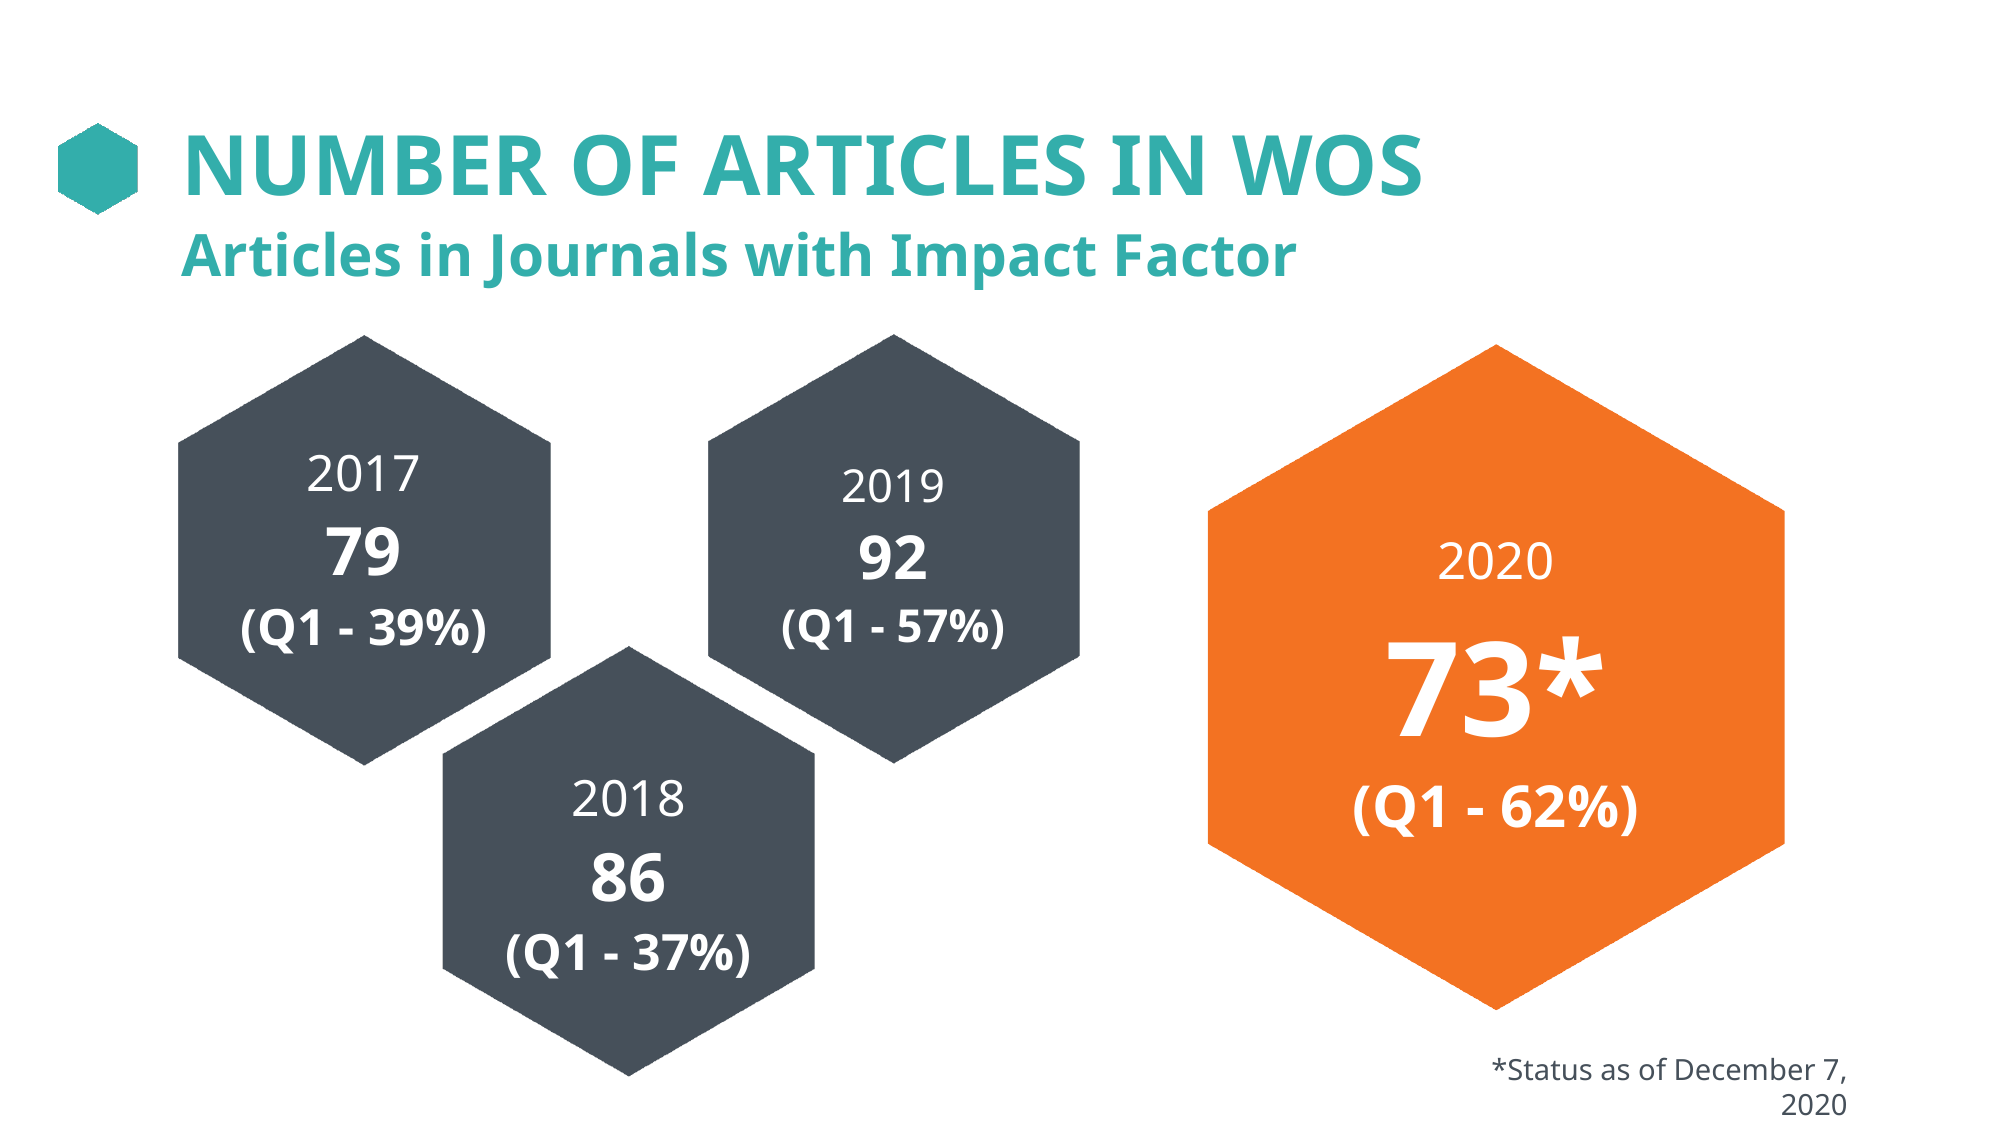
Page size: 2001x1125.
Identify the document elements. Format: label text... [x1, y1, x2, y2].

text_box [127, 312, 1130, 1098]
title NUMBER OF ARTICLES IN WOS [166, 59, 1863, 210]
text_box Articles in Journals with Impact Factor [166, 210, 1863, 296]
picture [47, 118, 148, 219]
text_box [1129, 310, 1863, 1044]
text_box *Status as of December 7, 2020 [1429, 1044, 1863, 1125]
